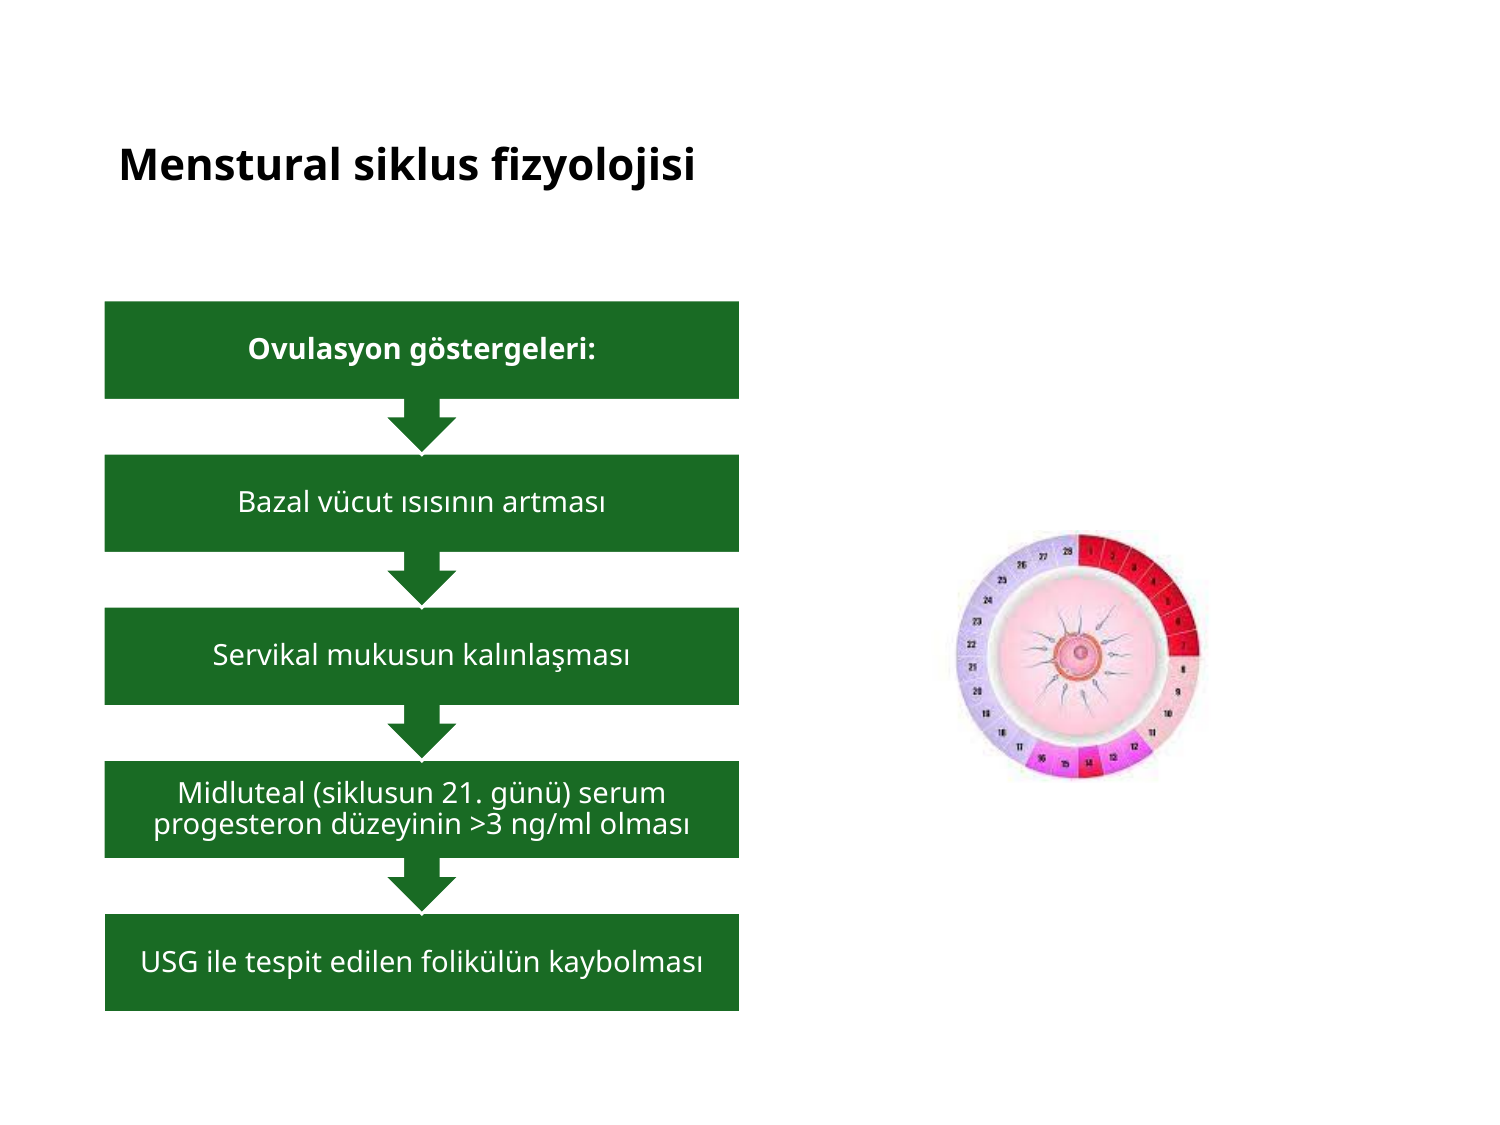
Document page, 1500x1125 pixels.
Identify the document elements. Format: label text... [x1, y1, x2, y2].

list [833, 530, 1324, 783]
title Menstural siklus fizyolojisi [103, 59, 1397, 278]
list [102, 298, 742, 1014]
